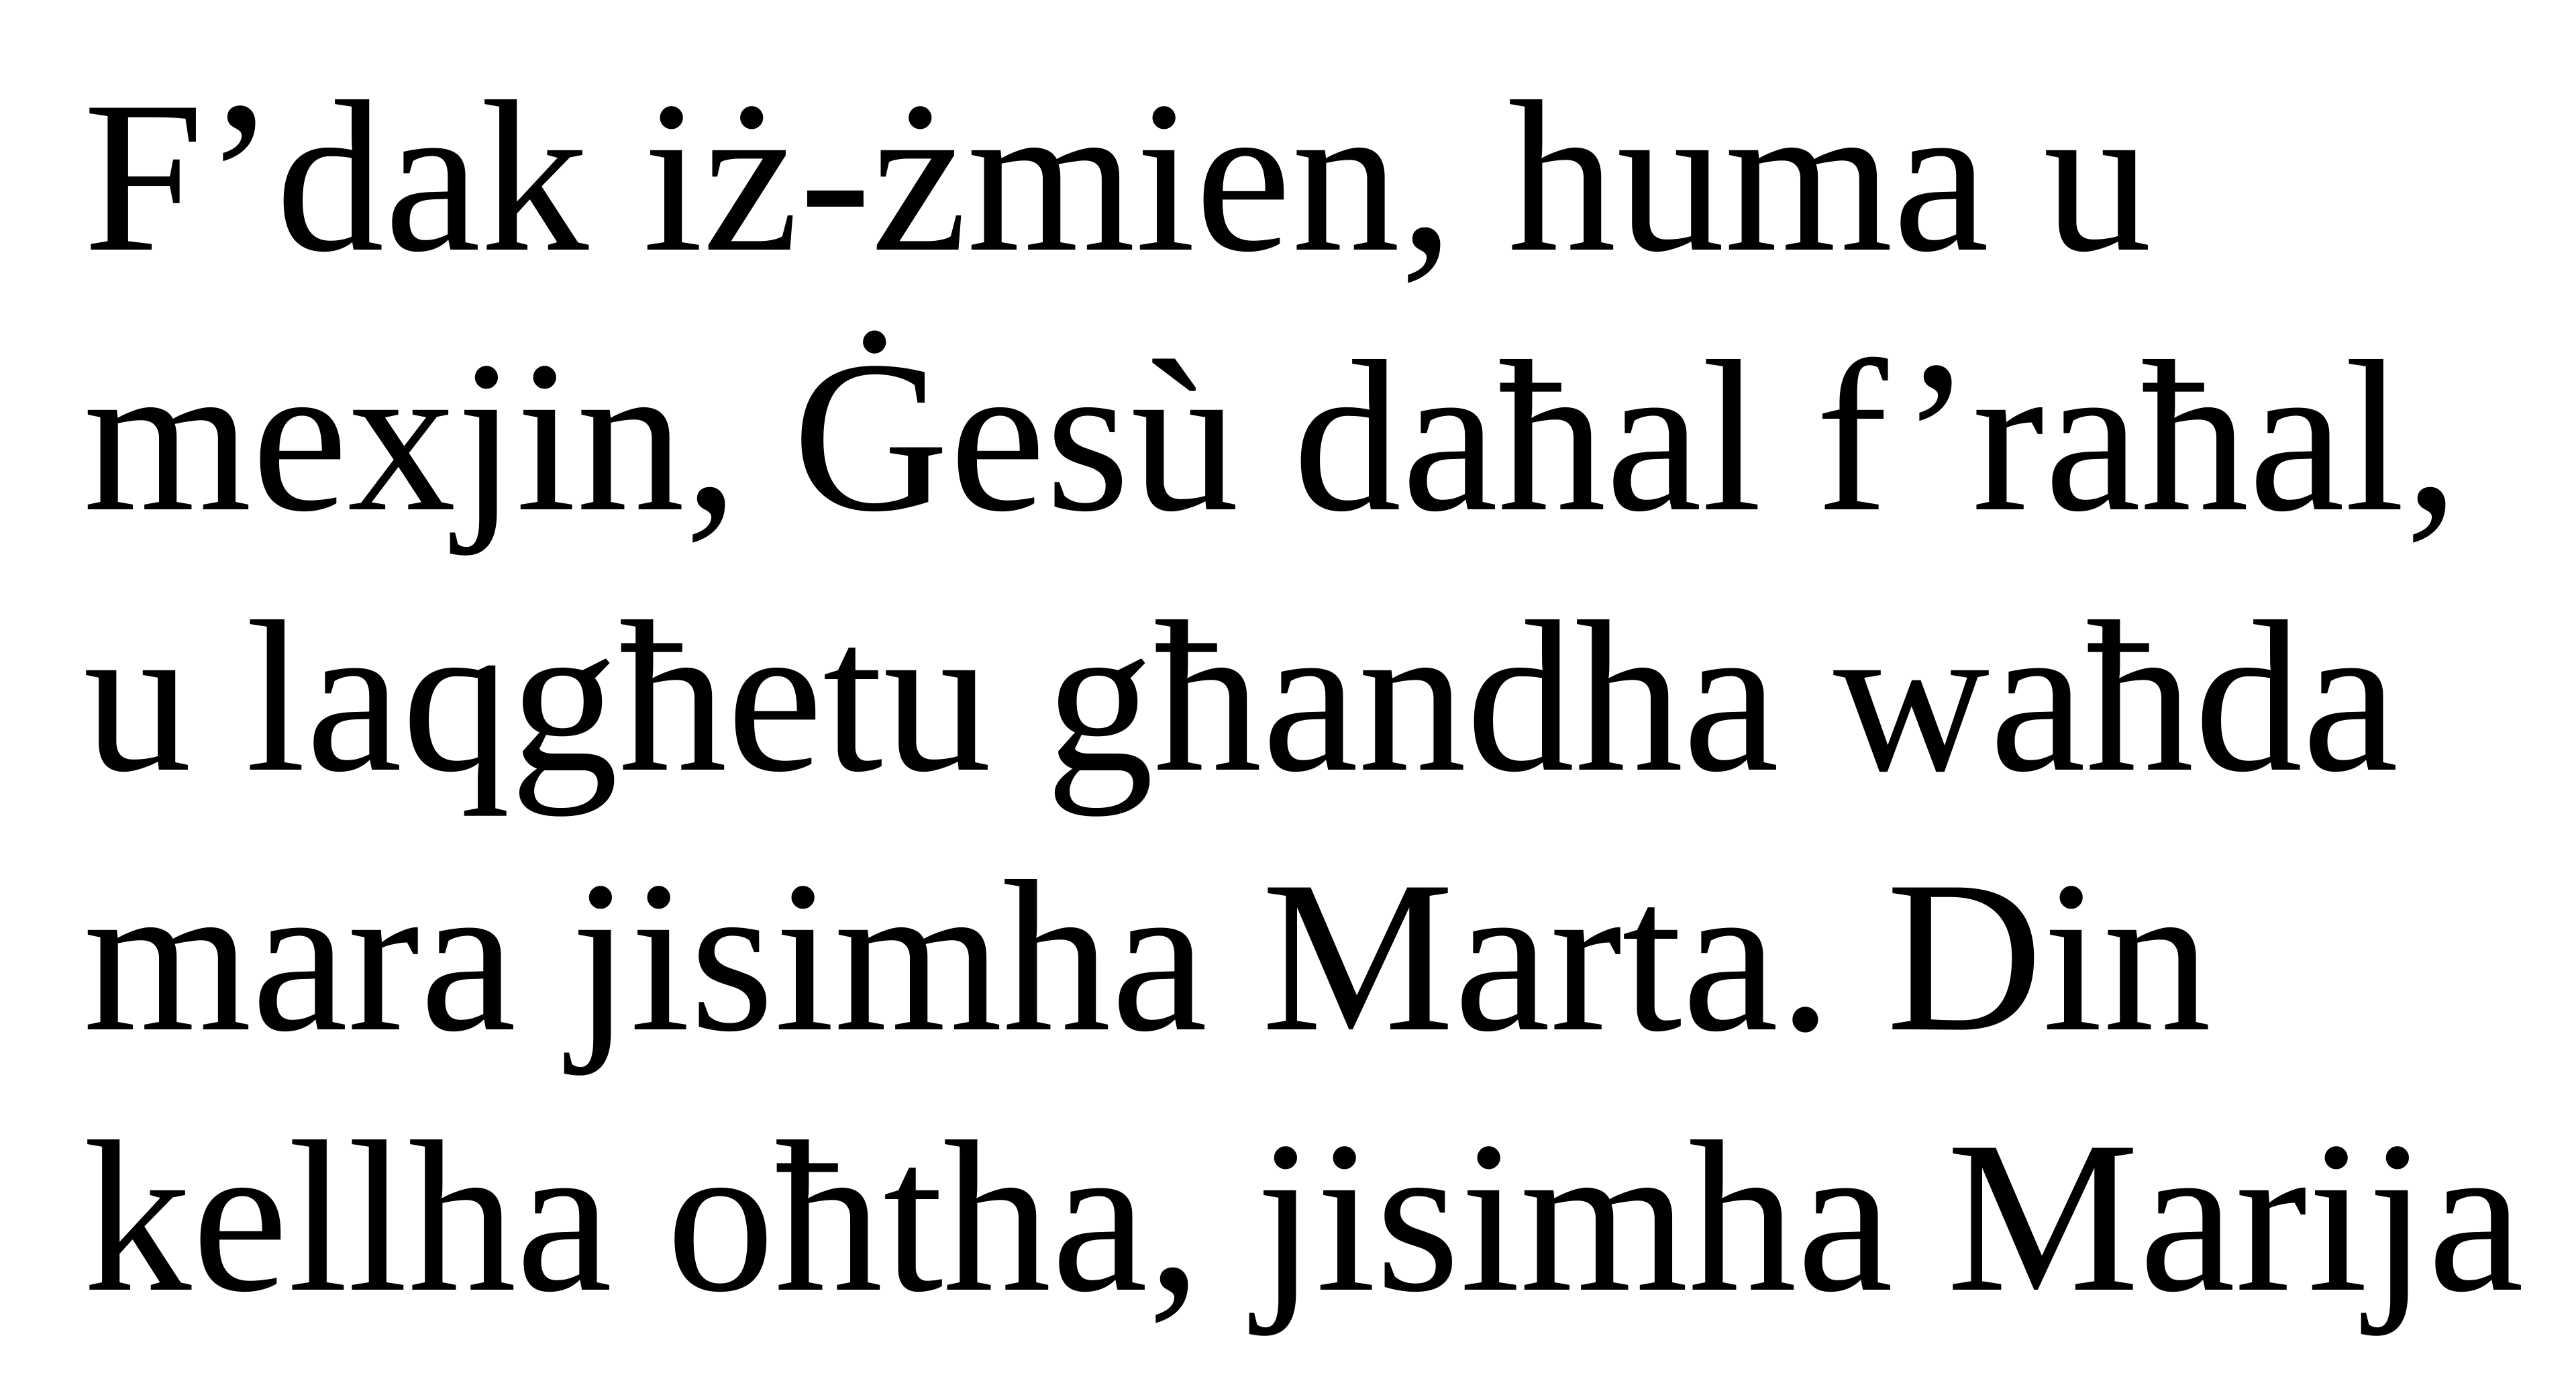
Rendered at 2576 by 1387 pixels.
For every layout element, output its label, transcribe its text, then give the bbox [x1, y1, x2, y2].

list F’dak iż-żmien, huma u mexjin, Ġesù daħal f’raħal, u laqgħetu għandha waħda mara jisimha Marta. Din kellha oħtha, jisimha Marija [61, 21, 2576, 1366]
